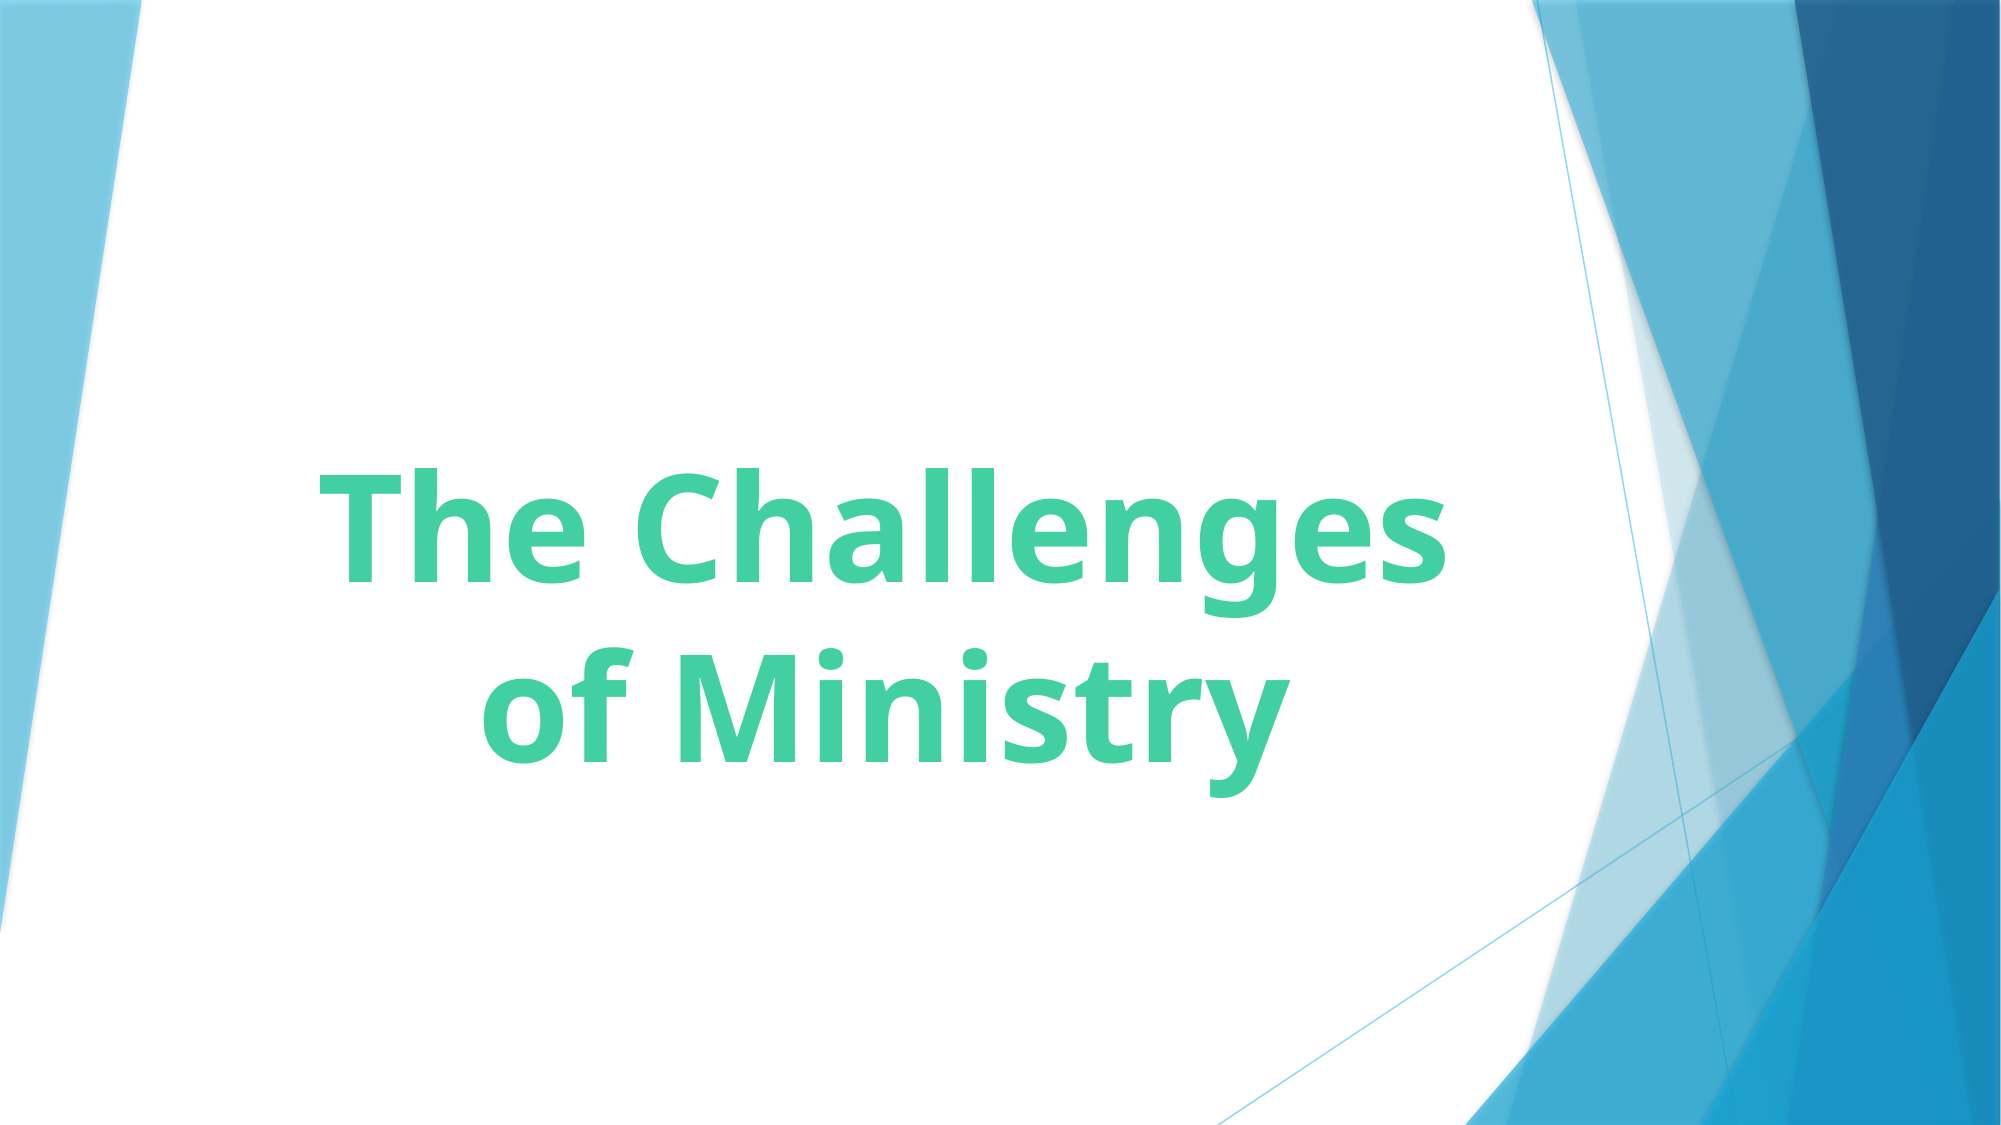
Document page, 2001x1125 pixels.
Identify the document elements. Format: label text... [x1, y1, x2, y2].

title The Challenges of Ministry [247, 529, 1522, 800]
